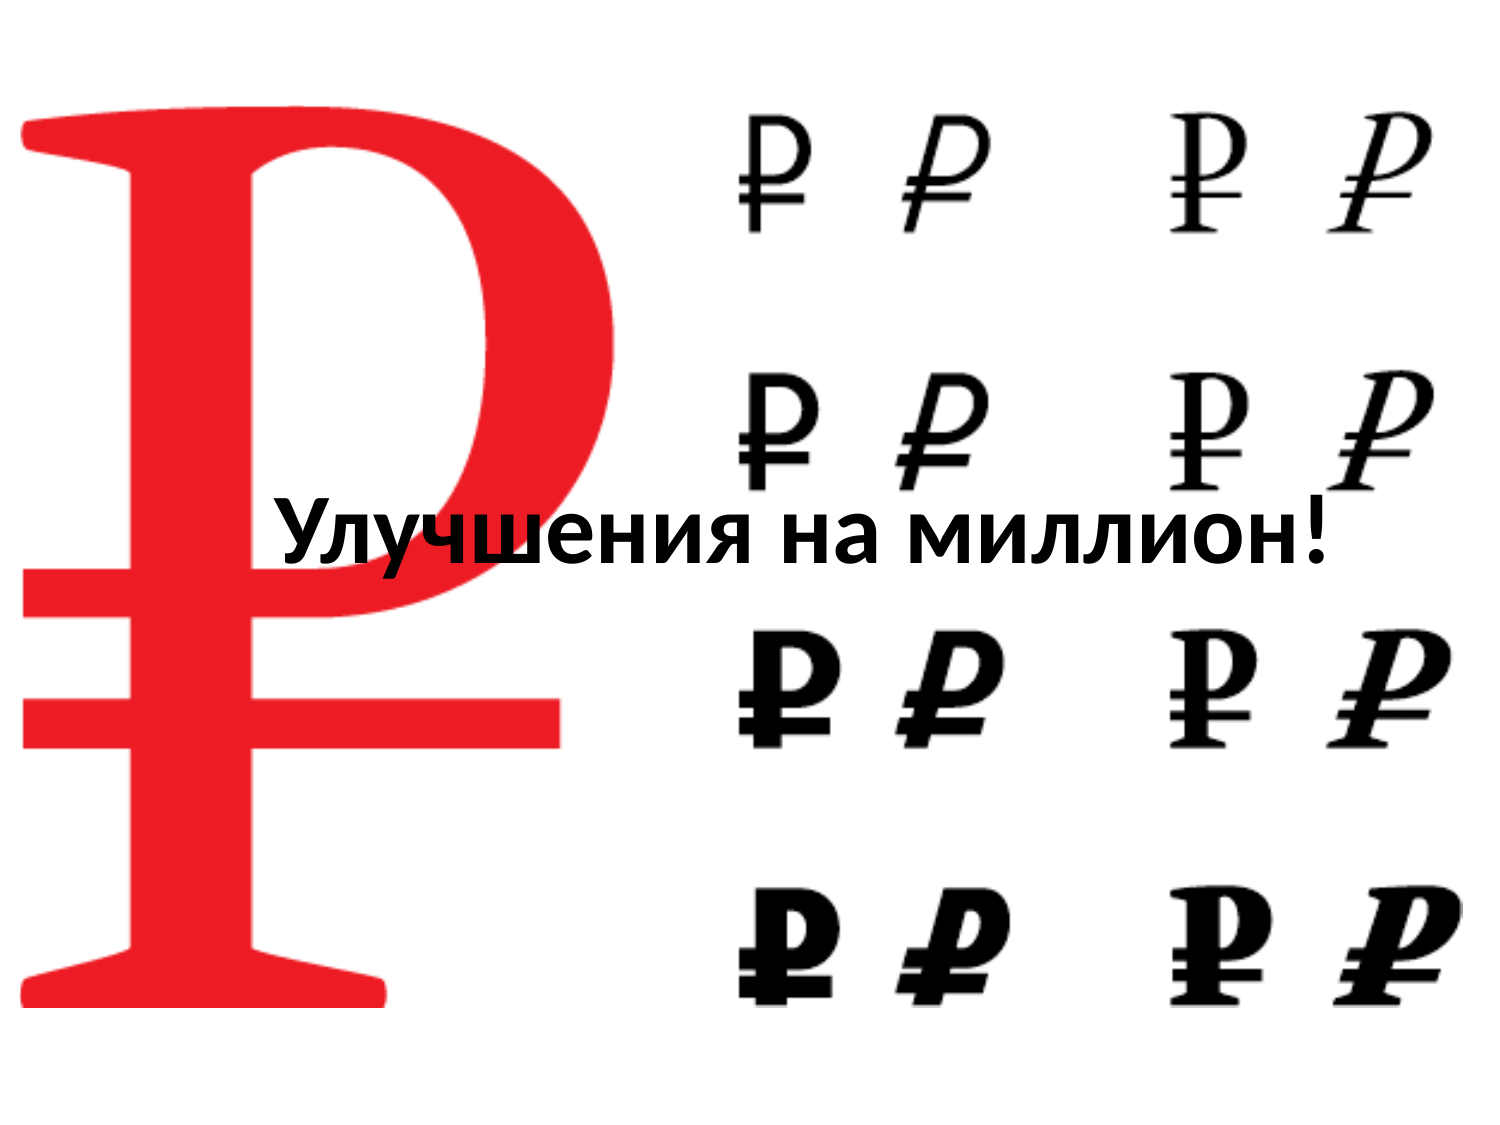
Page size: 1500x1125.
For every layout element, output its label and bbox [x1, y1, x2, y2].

picture [18, 105, 1463, 1008]
